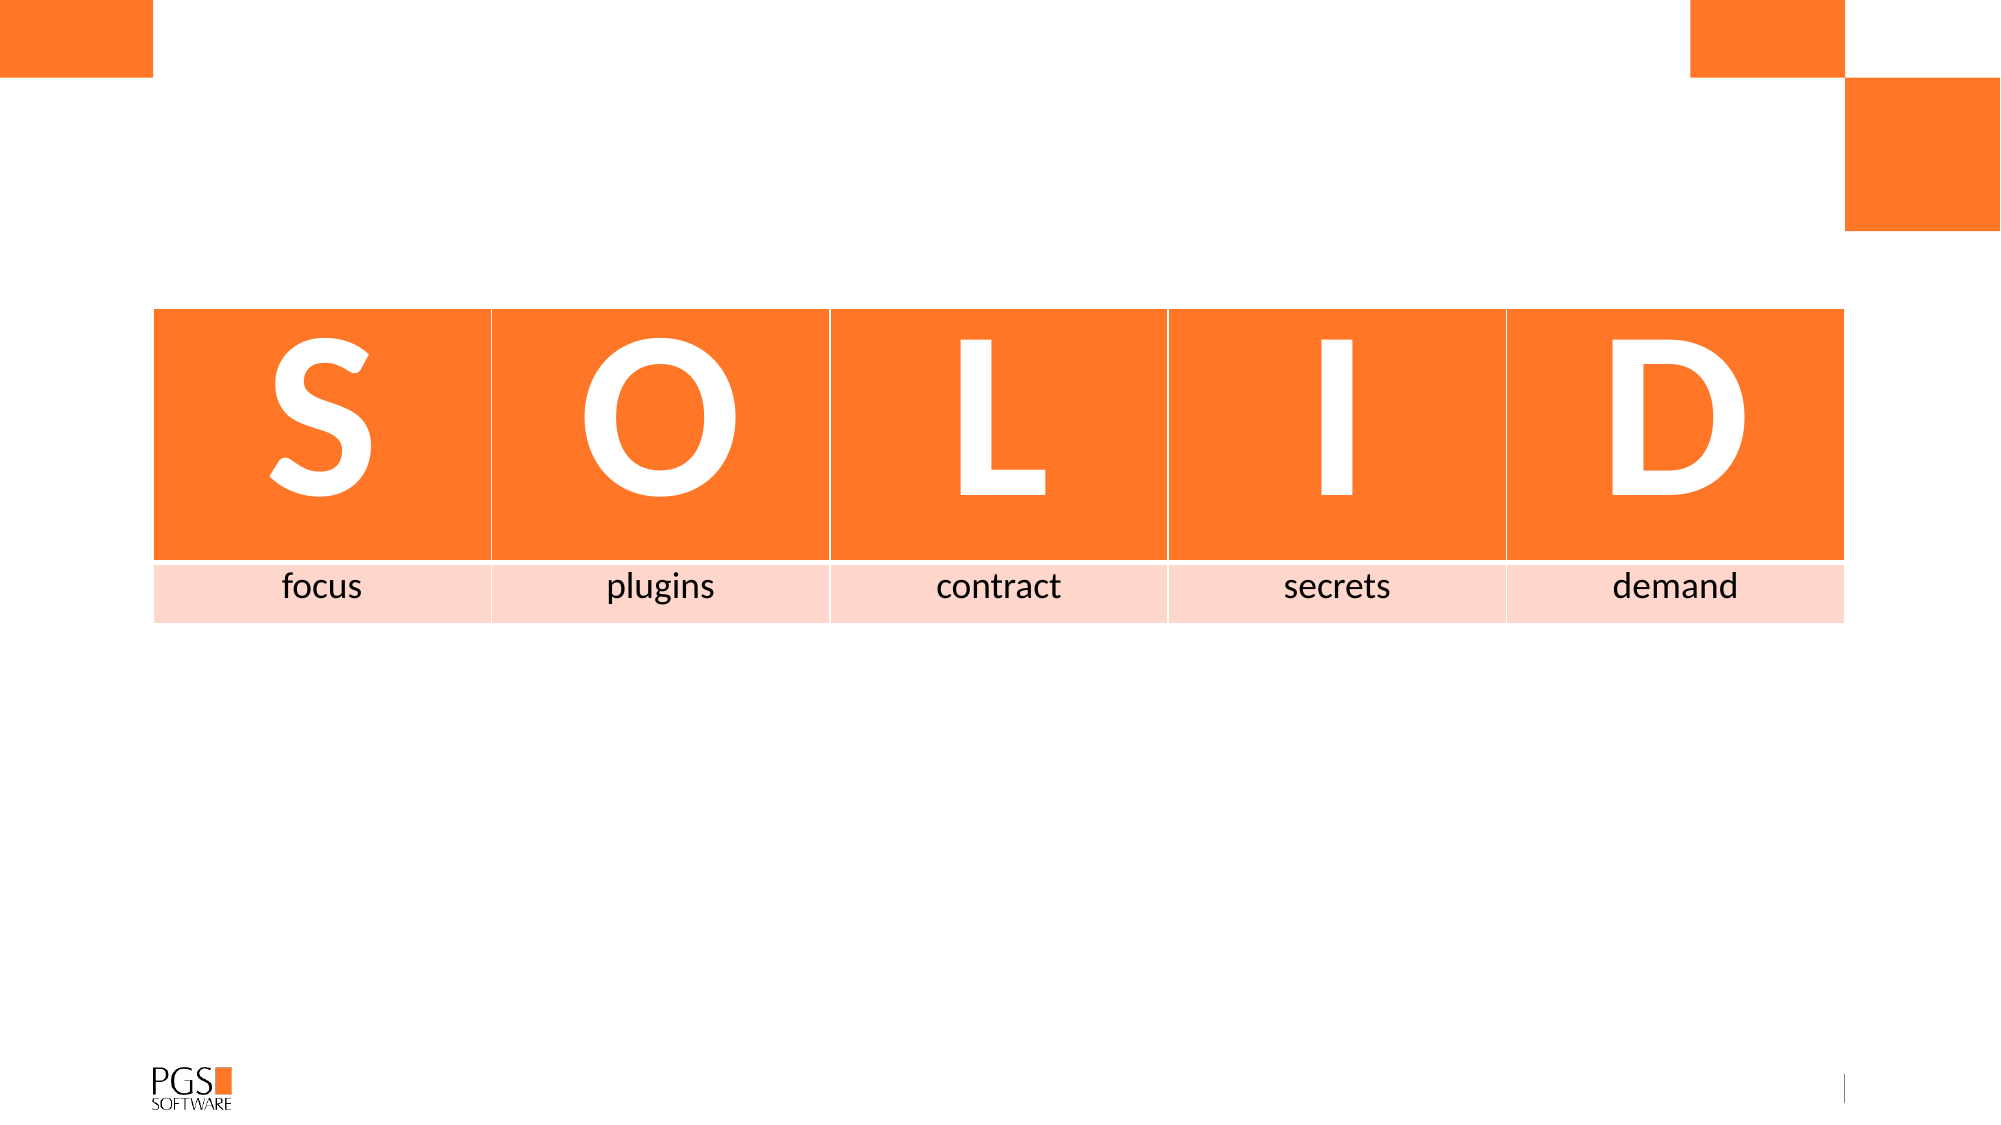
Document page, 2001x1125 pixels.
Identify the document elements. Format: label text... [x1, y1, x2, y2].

table_header D [1507, 309, 1844, 560]
table_cell contract [831, 565, 1167, 623]
table_header O [492, 309, 829, 560]
table_header S [154, 309, 491, 560]
table_cell secrets [1169, 565, 1506, 623]
table_cell demand [1507, 565, 1844, 623]
table_cell focus [154, 565, 491, 623]
table_header L [831, 309, 1167, 560]
table_cell plugins [492, 565, 829, 623]
table_header I [1169, 309, 1506, 560]
picture [137, 1052, 246, 1125]
